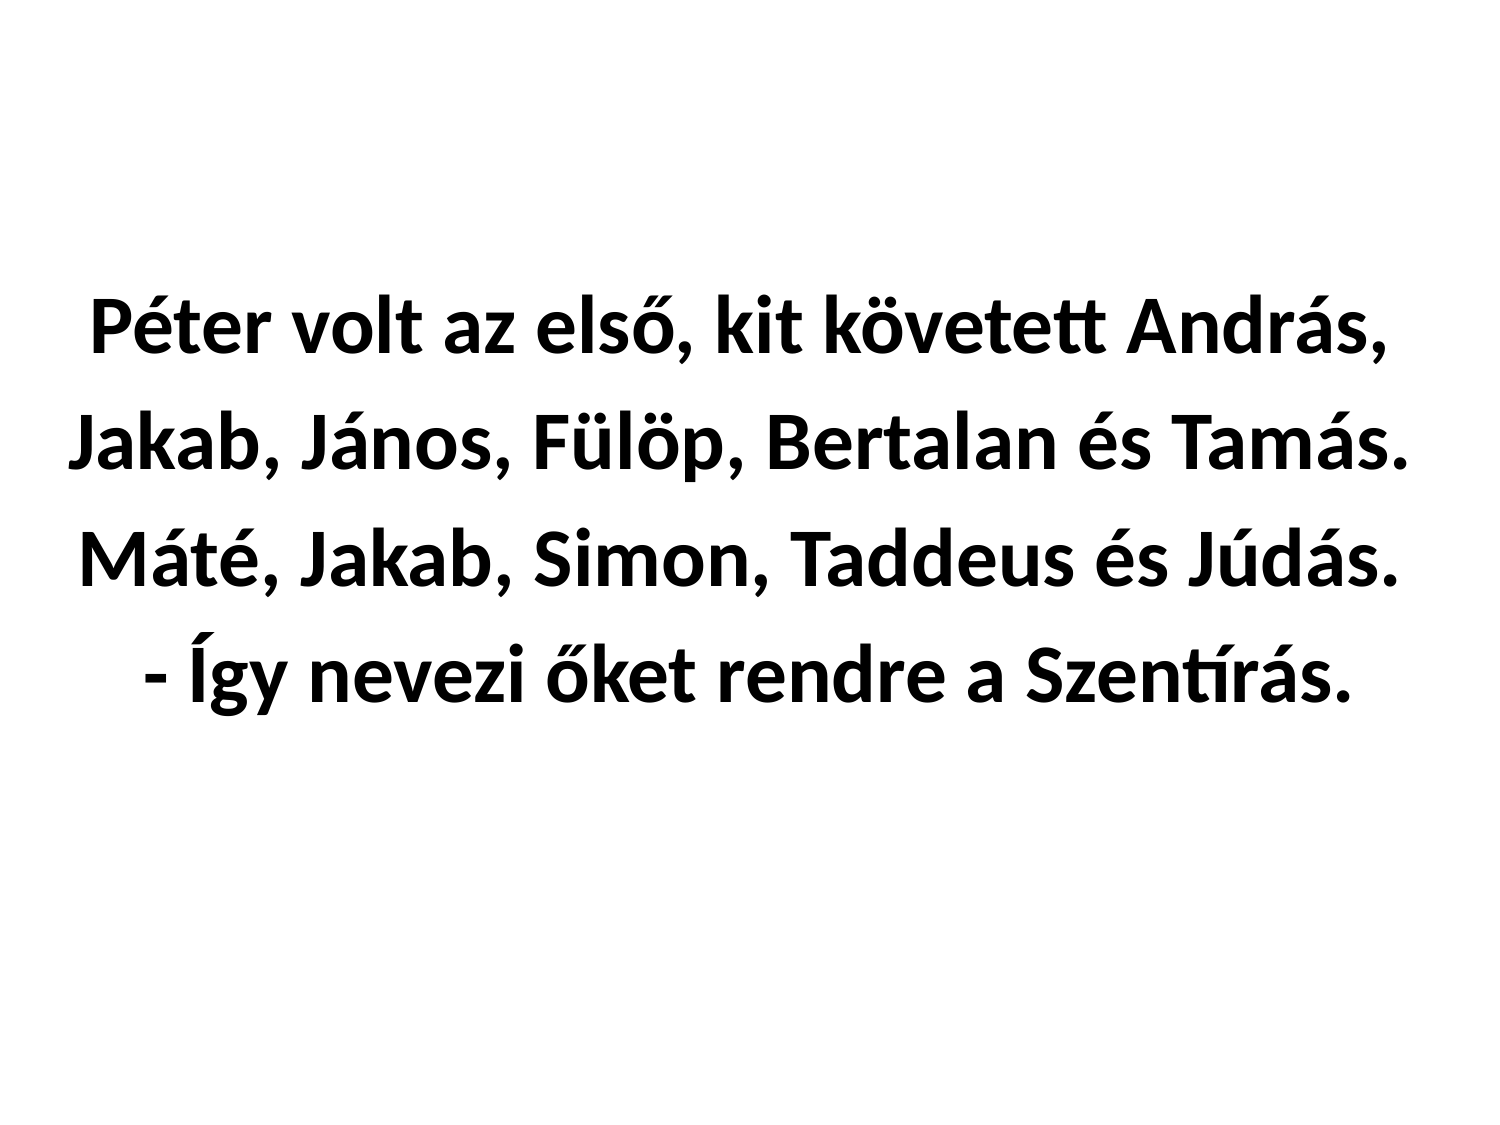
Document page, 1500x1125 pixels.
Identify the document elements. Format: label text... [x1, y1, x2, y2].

list Péter volt az első, kit követett András, Jakab, János, Fülöp, Bertalan és Tamás. Máté, Jakab, Simon, Taddeus és Júdás. - Így nevezi őket rendre a Szentírás. [35, 262, 1465, 1005]
